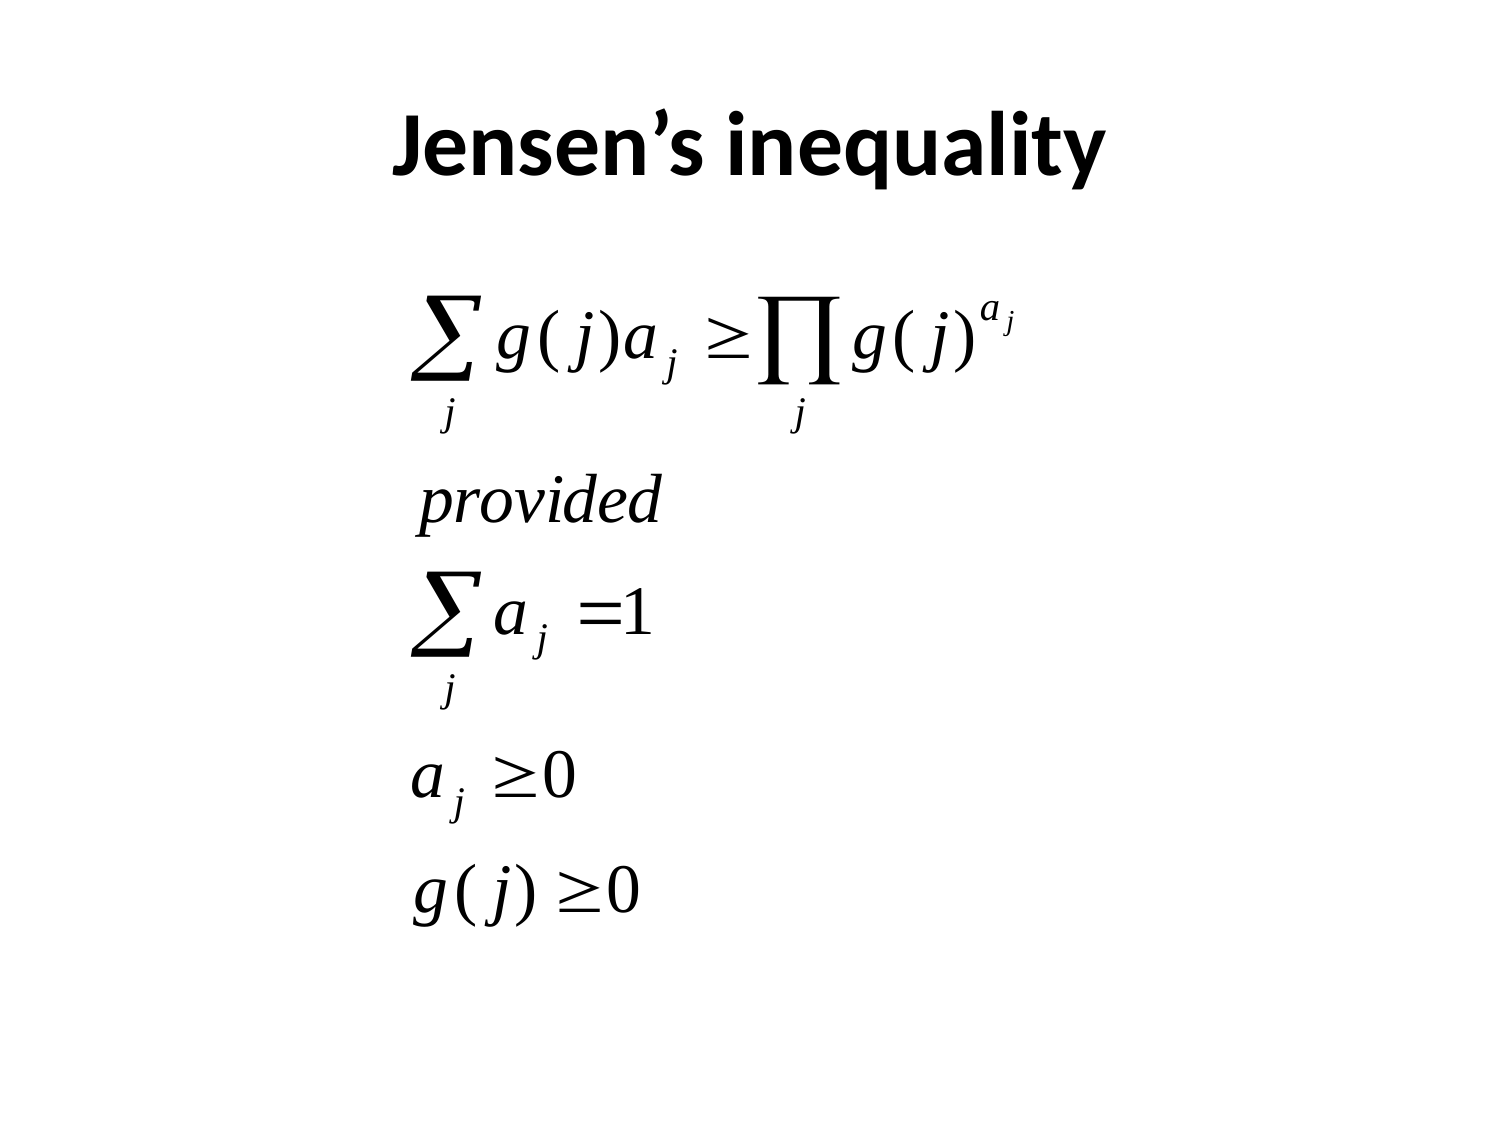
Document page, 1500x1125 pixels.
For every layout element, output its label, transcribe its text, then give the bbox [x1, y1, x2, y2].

title Jensen’s inequality [75, 45, 1425, 233]
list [399, 274, 1038, 942]
